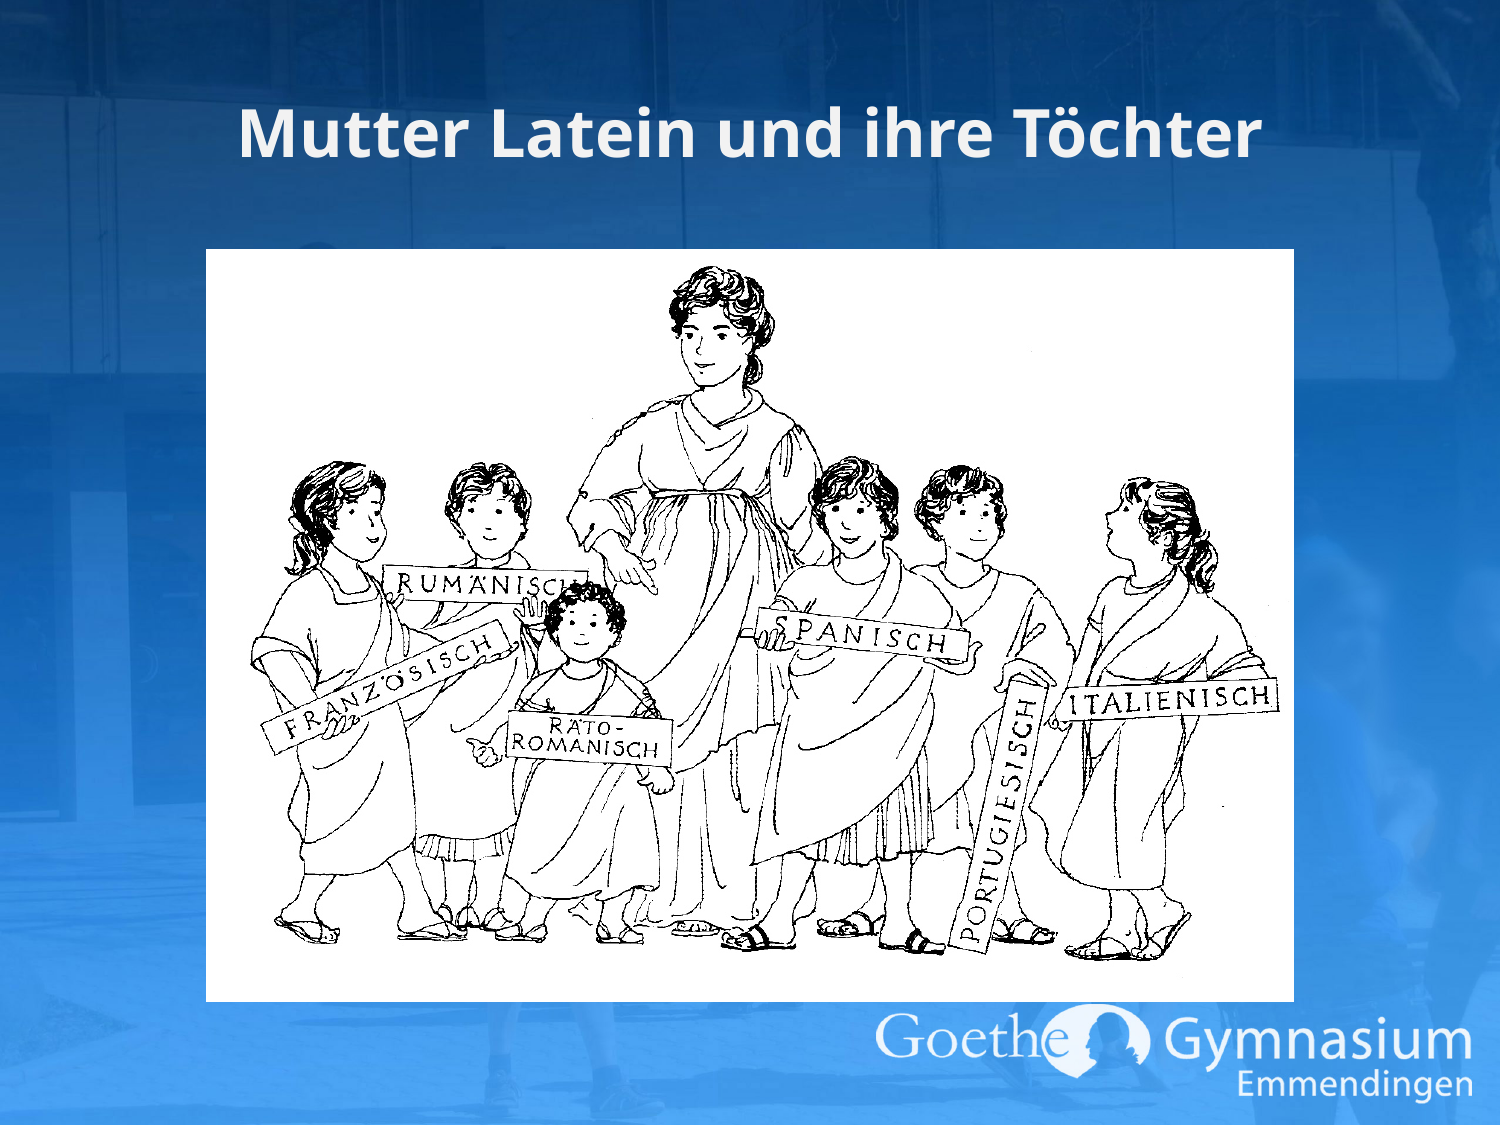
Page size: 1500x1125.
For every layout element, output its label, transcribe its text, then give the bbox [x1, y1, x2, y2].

picture [0, 0, 1500, 1125]
text_box [125, 78, 1425, 281]
title Mutter Latein und ihre Töchter [156, 37, 1345, 226]
